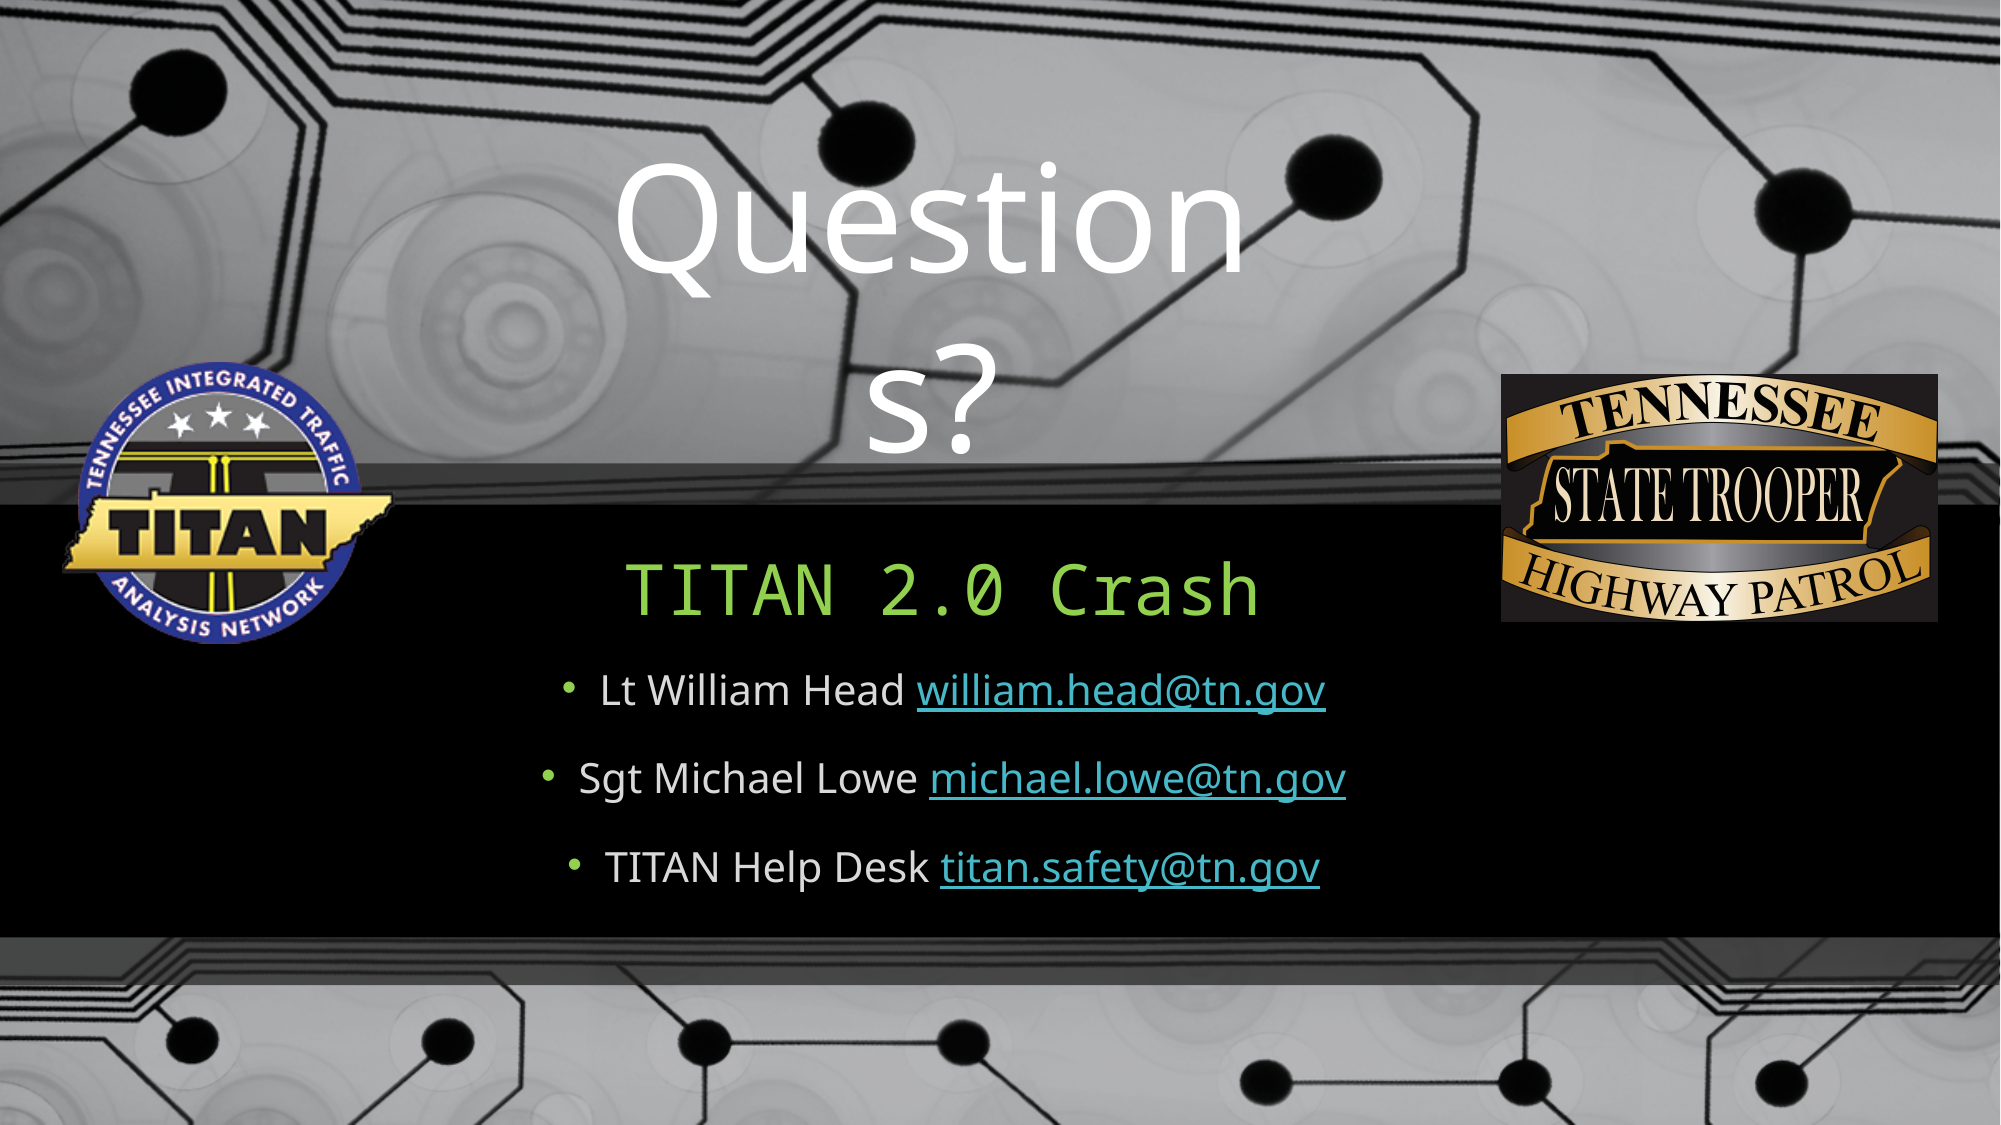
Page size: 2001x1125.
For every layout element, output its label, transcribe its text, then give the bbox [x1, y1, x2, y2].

text_box Questions? [562, 115, 1300, 491]
picture [0, 0, 2001, 1125]
text_box TITAN 2.0 Crash [399, 547, 1486, 662]
text_box Lt William Head william.head@tn.gov Sgt Michael Lowe michael.lowe@tn.gov TITAN Help Desk titan.safety@tn.gov [499, 662, 1388, 938]
